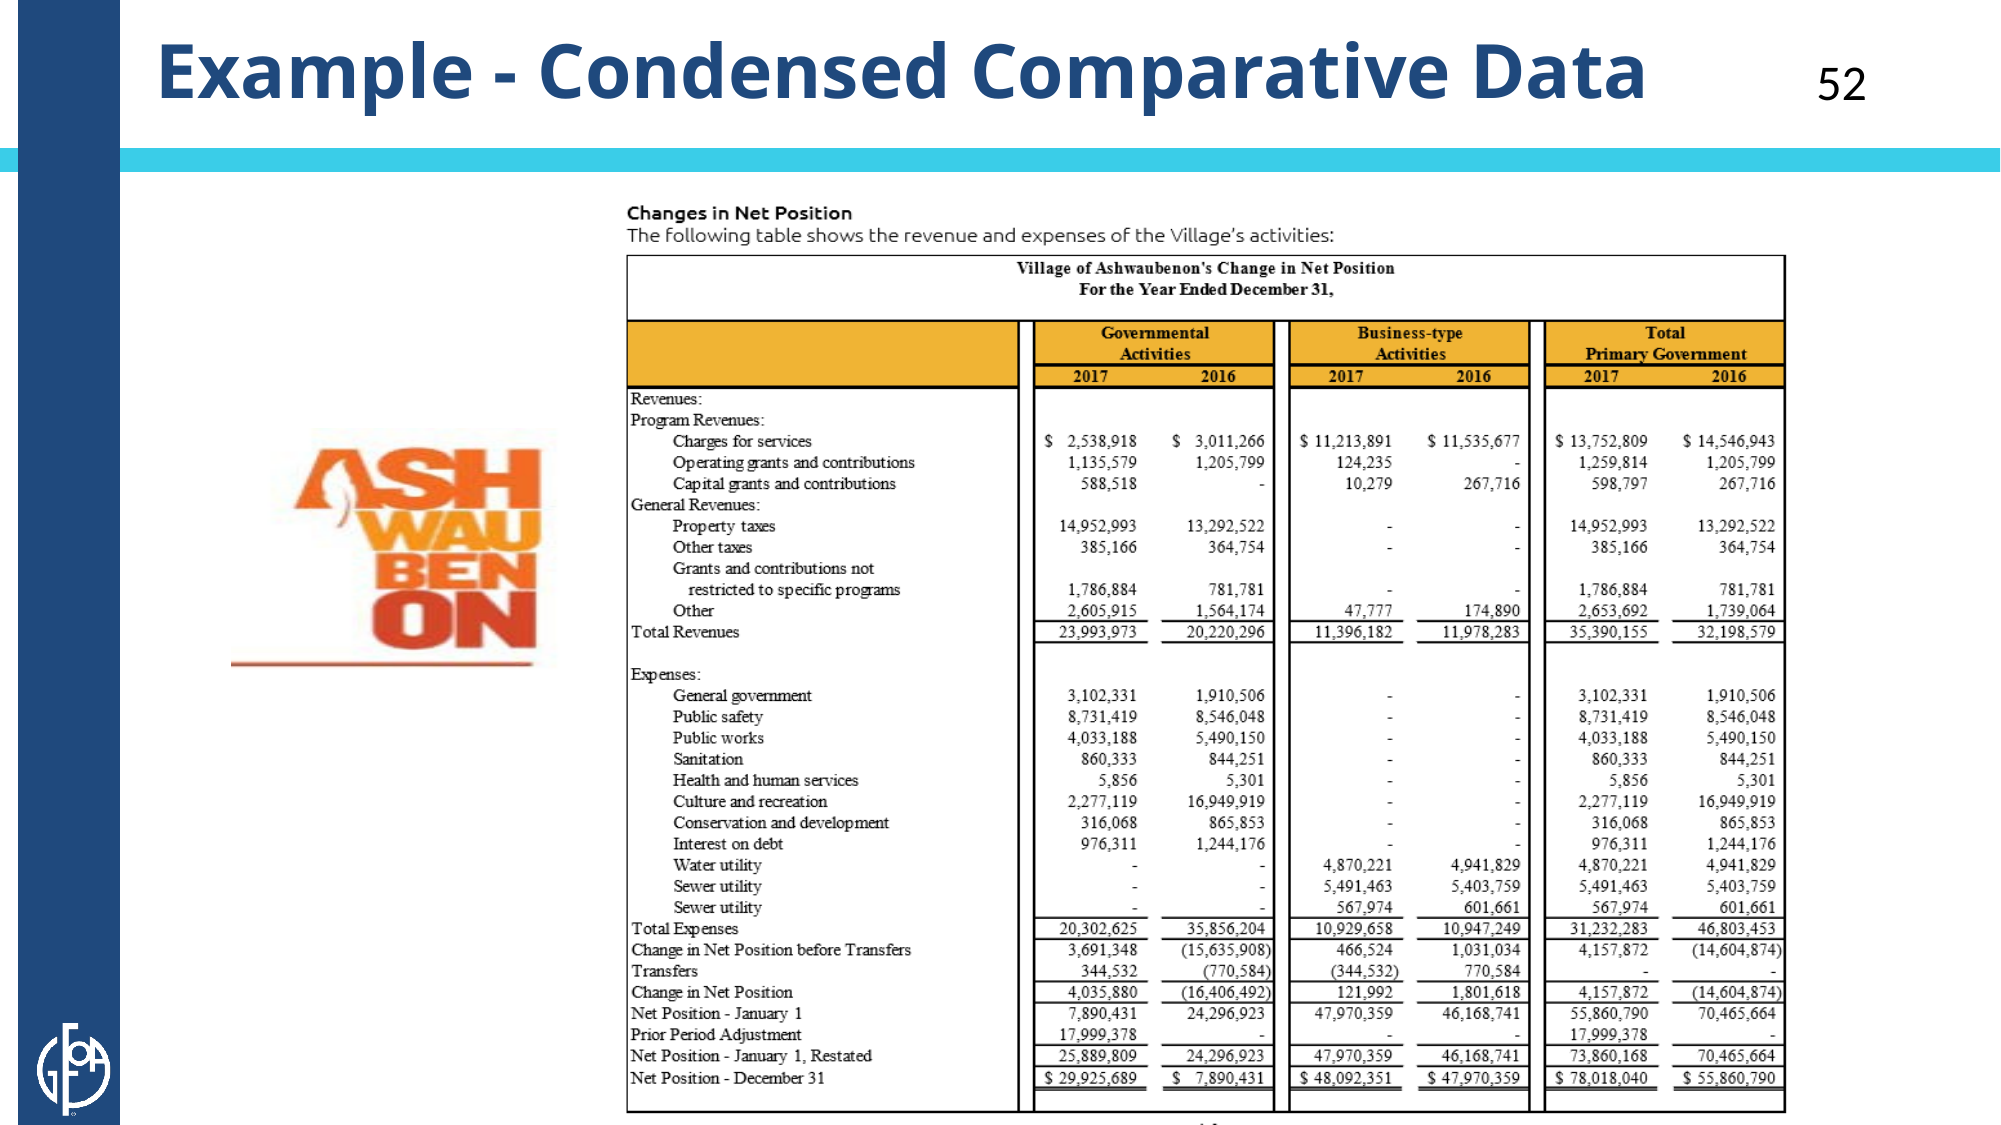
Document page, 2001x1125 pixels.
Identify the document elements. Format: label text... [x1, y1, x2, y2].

title Example - Condensed Comparative Data [140, 0, 1978, 138]
text_box 52 [1801, 43, 2000, 119]
text_box [231, 428, 597, 680]
text_box [597, 189, 1803, 1125]
